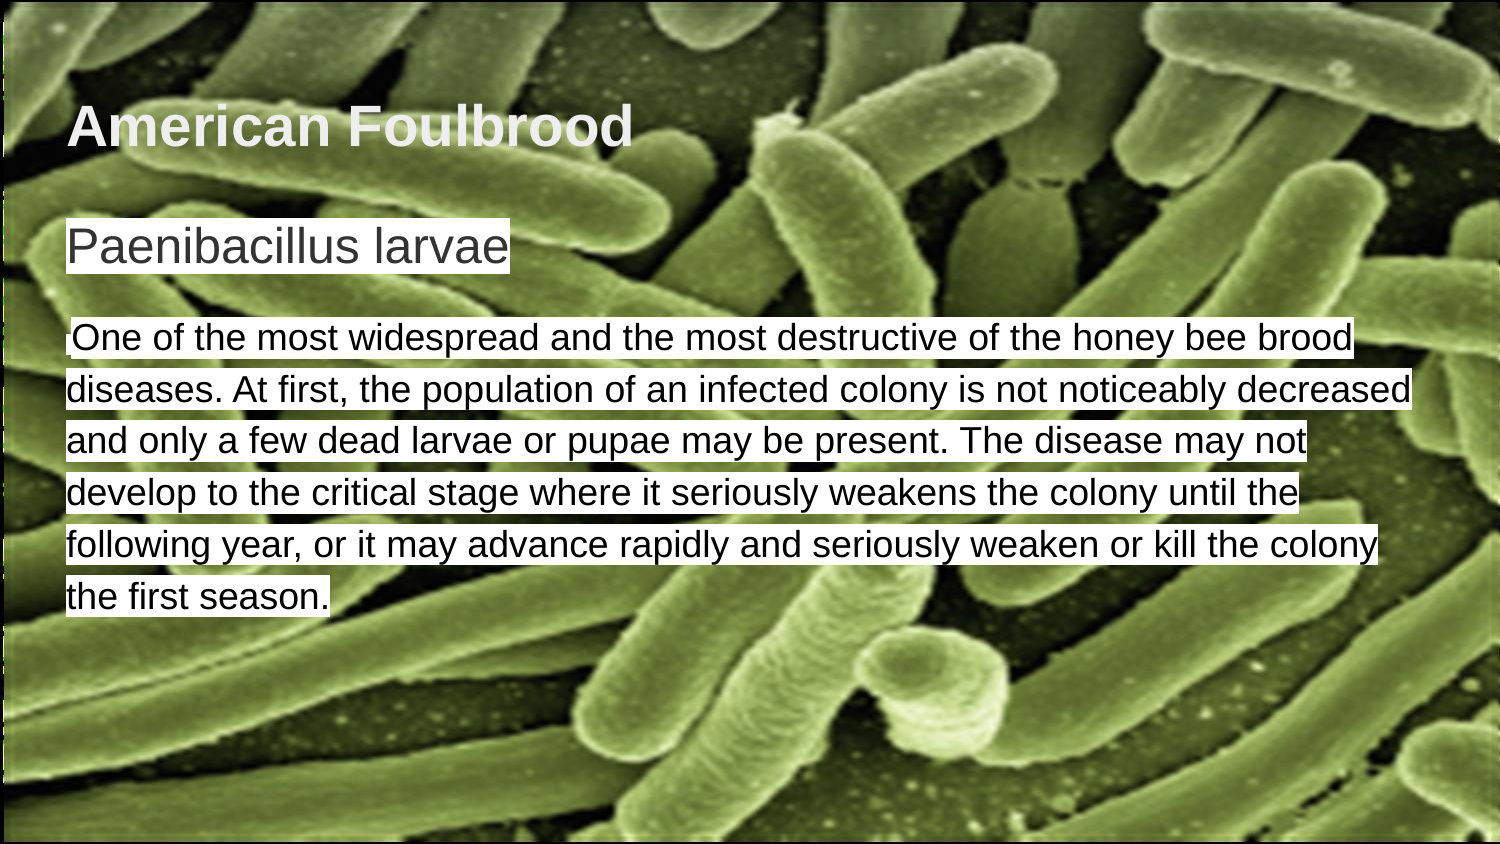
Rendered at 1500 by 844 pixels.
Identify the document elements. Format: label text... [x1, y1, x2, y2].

title American Foulbrood [50, 72, 1450, 168]
picture [0, 0, 1500, 844]
list Paenibacillus larvae One of the most widespread and the most destructive of the honey bee brood diseases. At first, the population of an infected colony is not noticeably decreased and only a few dead larvae or pupae may be present. The disease may not develop to the critical stage where it seriously weakens the colony until the following year, or it may advance rapidly and seriously weaken or kill the colony the first season. [50, 188, 1450, 750]
